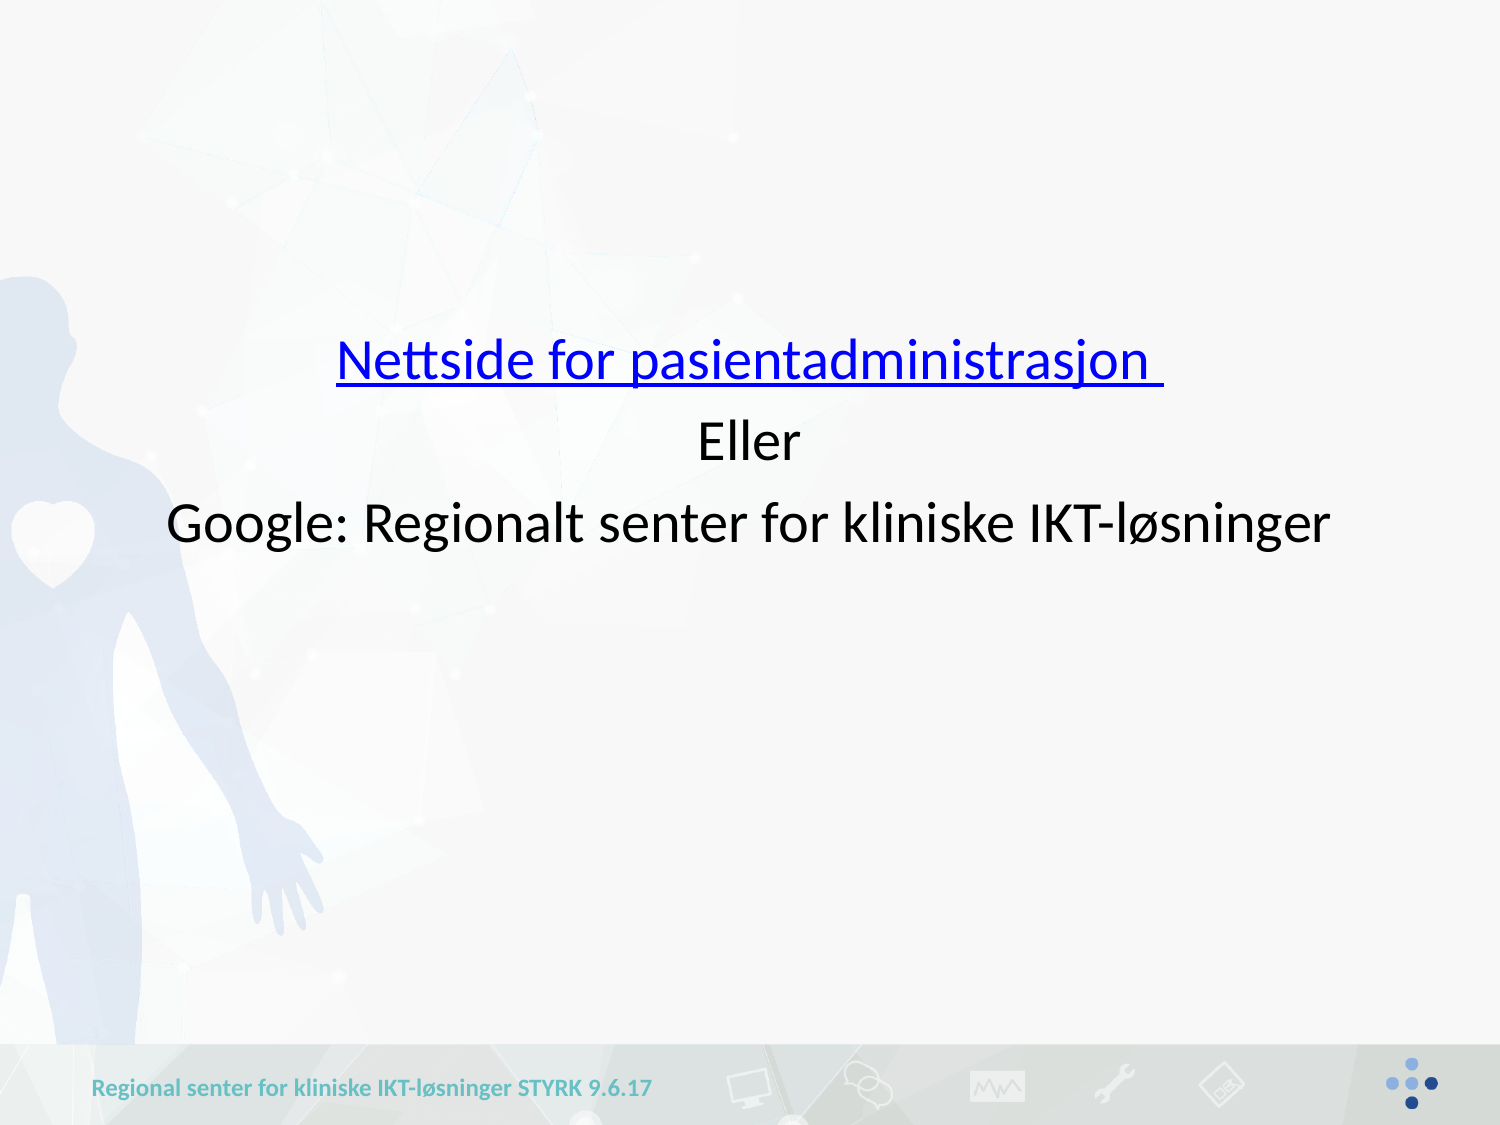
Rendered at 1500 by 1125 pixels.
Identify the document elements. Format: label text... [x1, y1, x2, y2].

picture [0, 0, 1500, 1125]
list Nettside for pasientadministrasjon Eller Google: Regionalt senter for kliniske IKT-løsninger [75, 231, 1425, 669]
footer Regional senter for kliniske IKT-løsninger STYRK 9.6.17 [76, 1058, 880, 1116]
